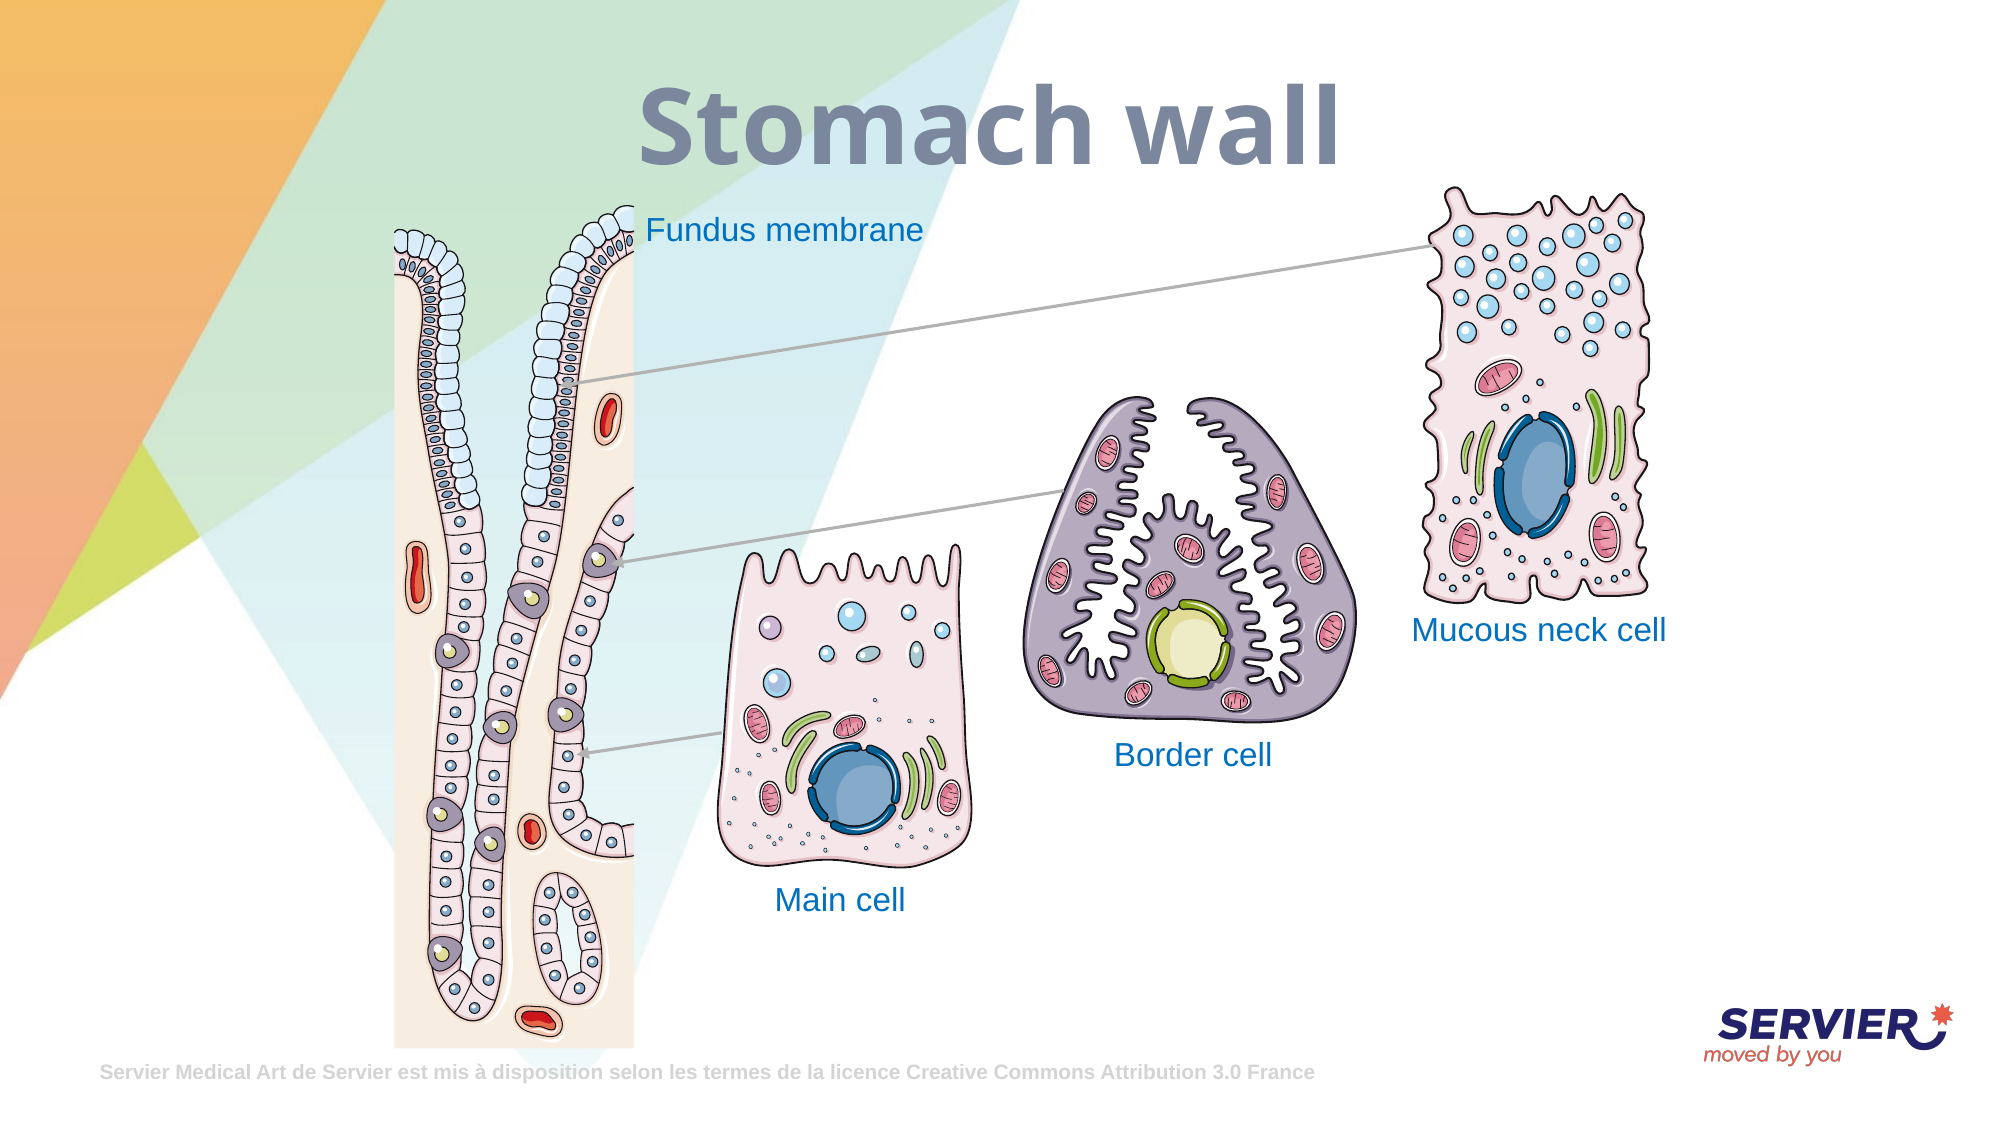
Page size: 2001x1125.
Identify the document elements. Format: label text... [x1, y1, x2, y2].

title Stomach wall [54, 12, 1926, 232]
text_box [705, 544, 977, 871]
text_box Mucous neck cell [1396, 600, 1683, 656]
text_box Fundus membrane [630, 200, 940, 256]
picture [0, 0, 2001, 1125]
text_box Border cell [1099, 733, 1289, 781]
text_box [393, 203, 634, 1049]
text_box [1018, 394, 1360, 724]
text_box Main cell [759, 879, 922, 926]
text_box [1416, 184, 1655, 606]
